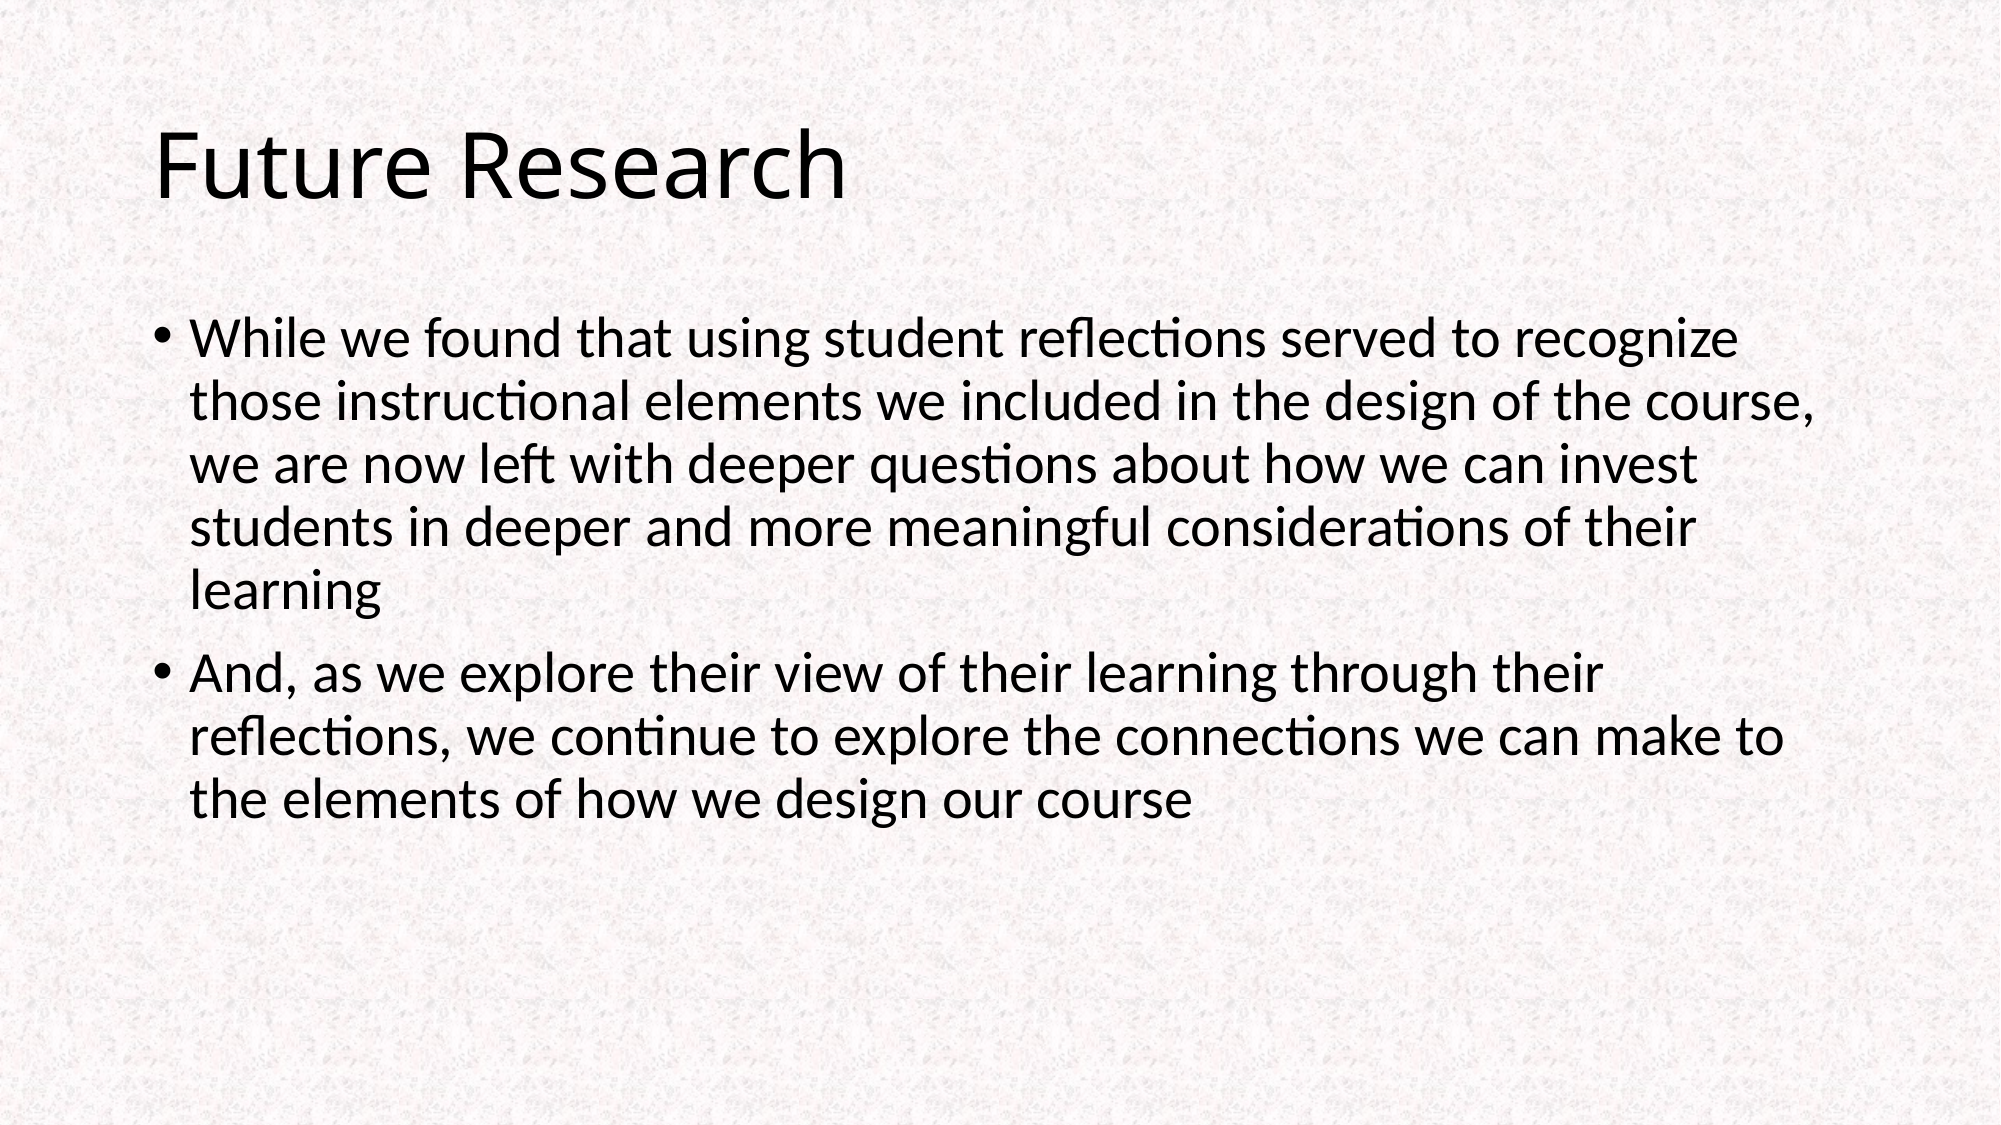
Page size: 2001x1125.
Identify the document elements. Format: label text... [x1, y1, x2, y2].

list While we found that using student reflections served to recognize those instructional elements we included in the design of the course, we are now left with deeper questions about how we can invest students in deeper and more meaningful considerations of their learning And, as we explore their view of their learning through their reflections, we continue to explore the connections we can make to the elements of how we design our course [137, 299, 1863, 1014]
picture [0, 0, 2001, 1125]
title Future Research [137, 59, 1863, 278]
